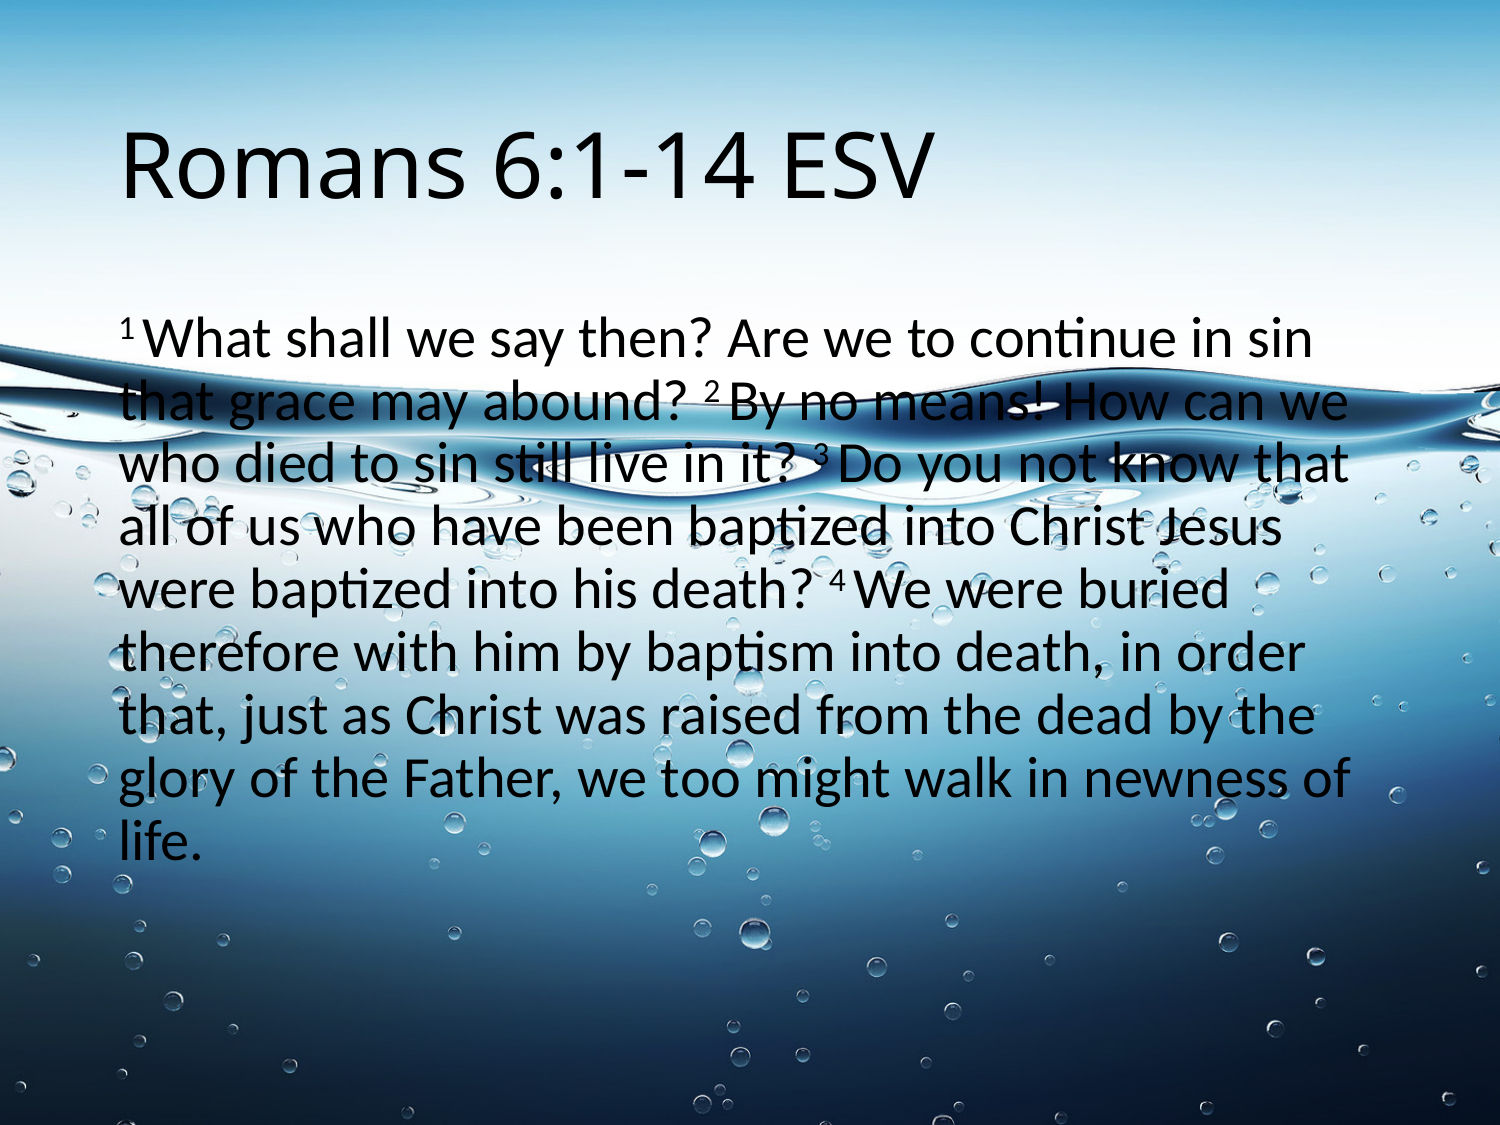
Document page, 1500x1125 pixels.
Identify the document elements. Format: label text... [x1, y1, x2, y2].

list 1 What shall we say then? Are we to continue in sin that grace may abound? 2 By no means! How can we who died to sin still live in it? 3 Do you not know that all of us who have been baptized into Christ Jesus were baptized into his death? 4 We were buried therefore with him by baptism into death, in order that, just as Christ was raised from the dead by the glory of the Father, we too might walk in newness of life. [103, 299, 1397, 1014]
title Romans 6:1-14 ESV [103, 59, 1397, 278]
picture [0, 0, 1500, 1125]
